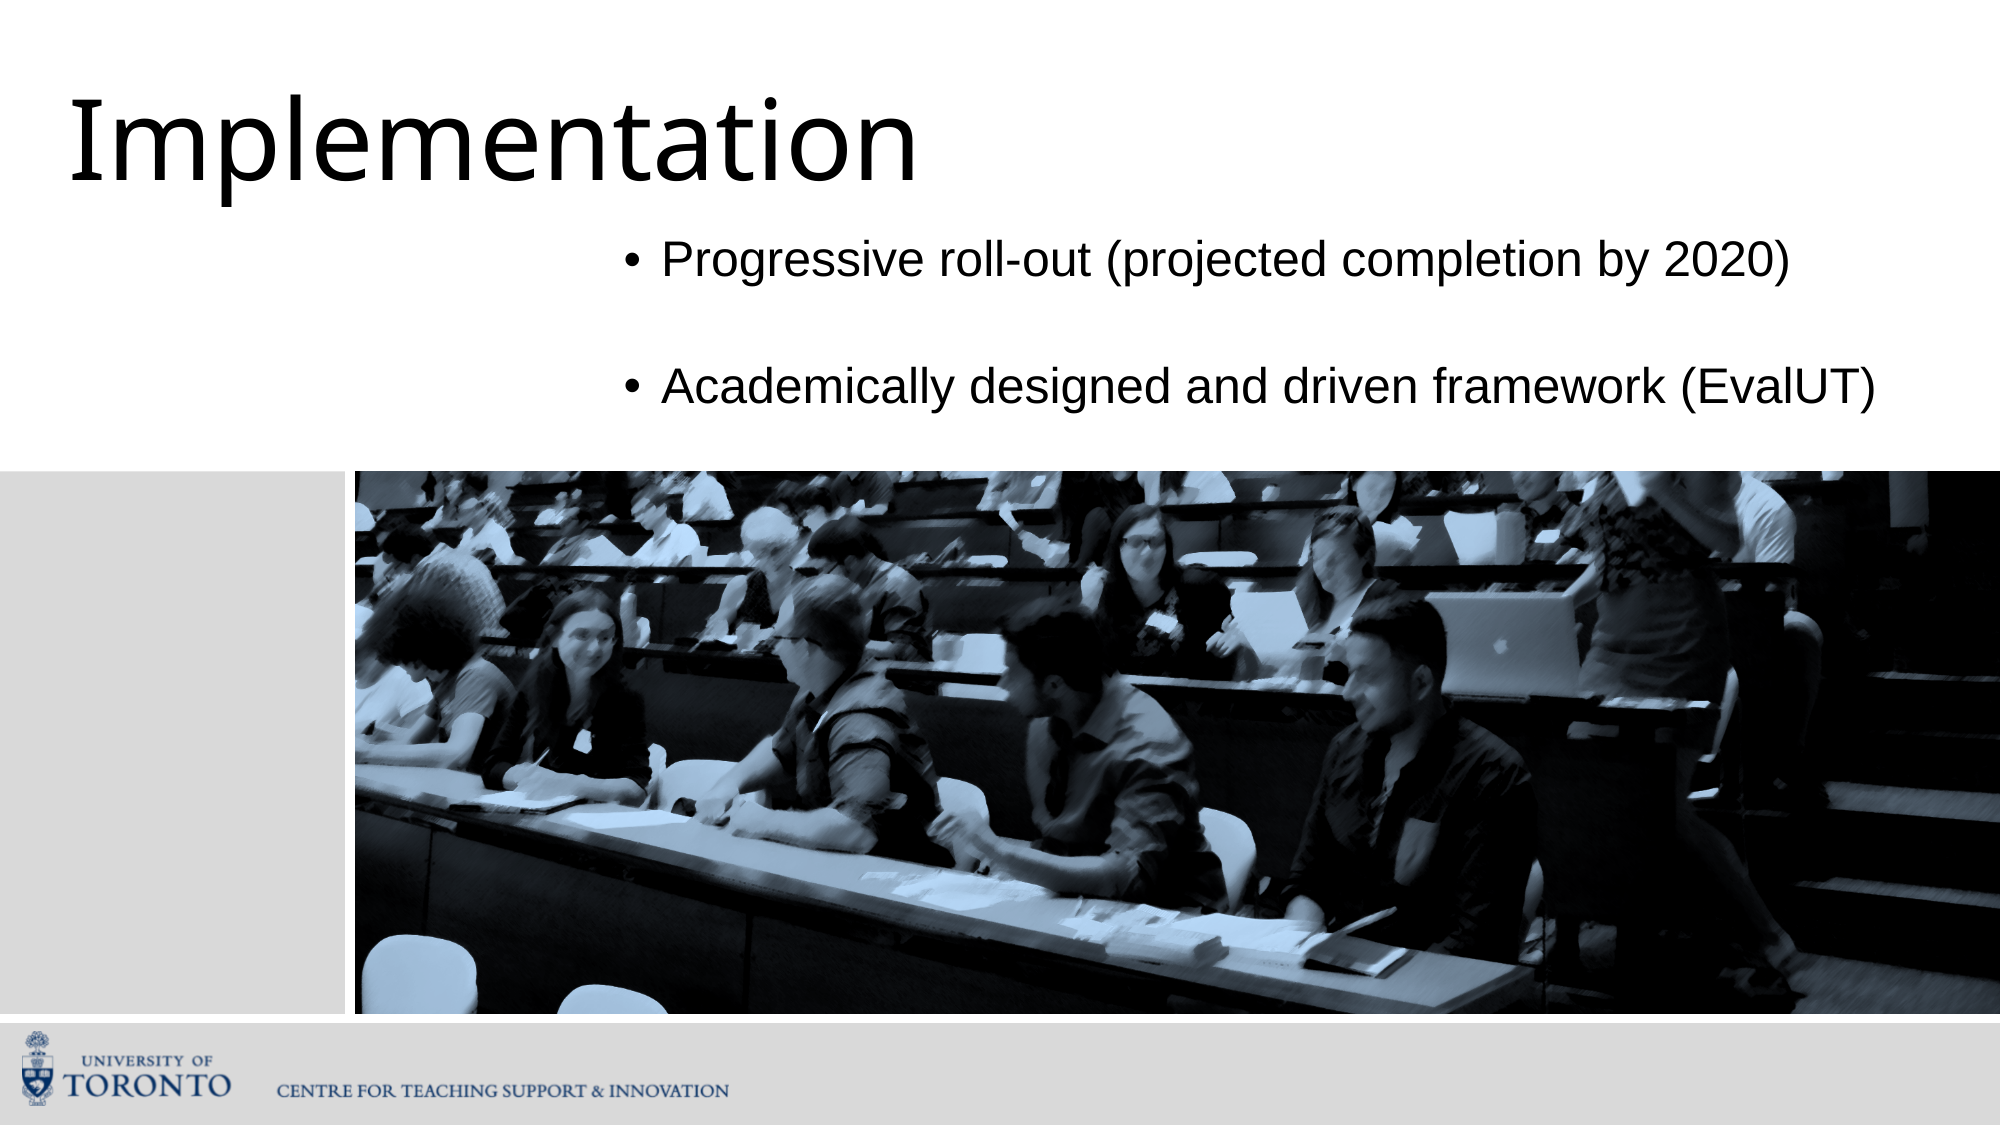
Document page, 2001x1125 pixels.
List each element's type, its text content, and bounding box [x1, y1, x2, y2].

picture [22, 1031, 729, 1106]
title Implementation [53, 30, 1779, 249]
list Progressive roll-out (projected completion by 2020) Academically designed and driven framework (EvalUT) [608, 229, 1905, 471]
text_box [0, 1023, 2000, 1125]
text_box [0, 470, 351, 1014]
picture [351, 471, 2000, 1018]
